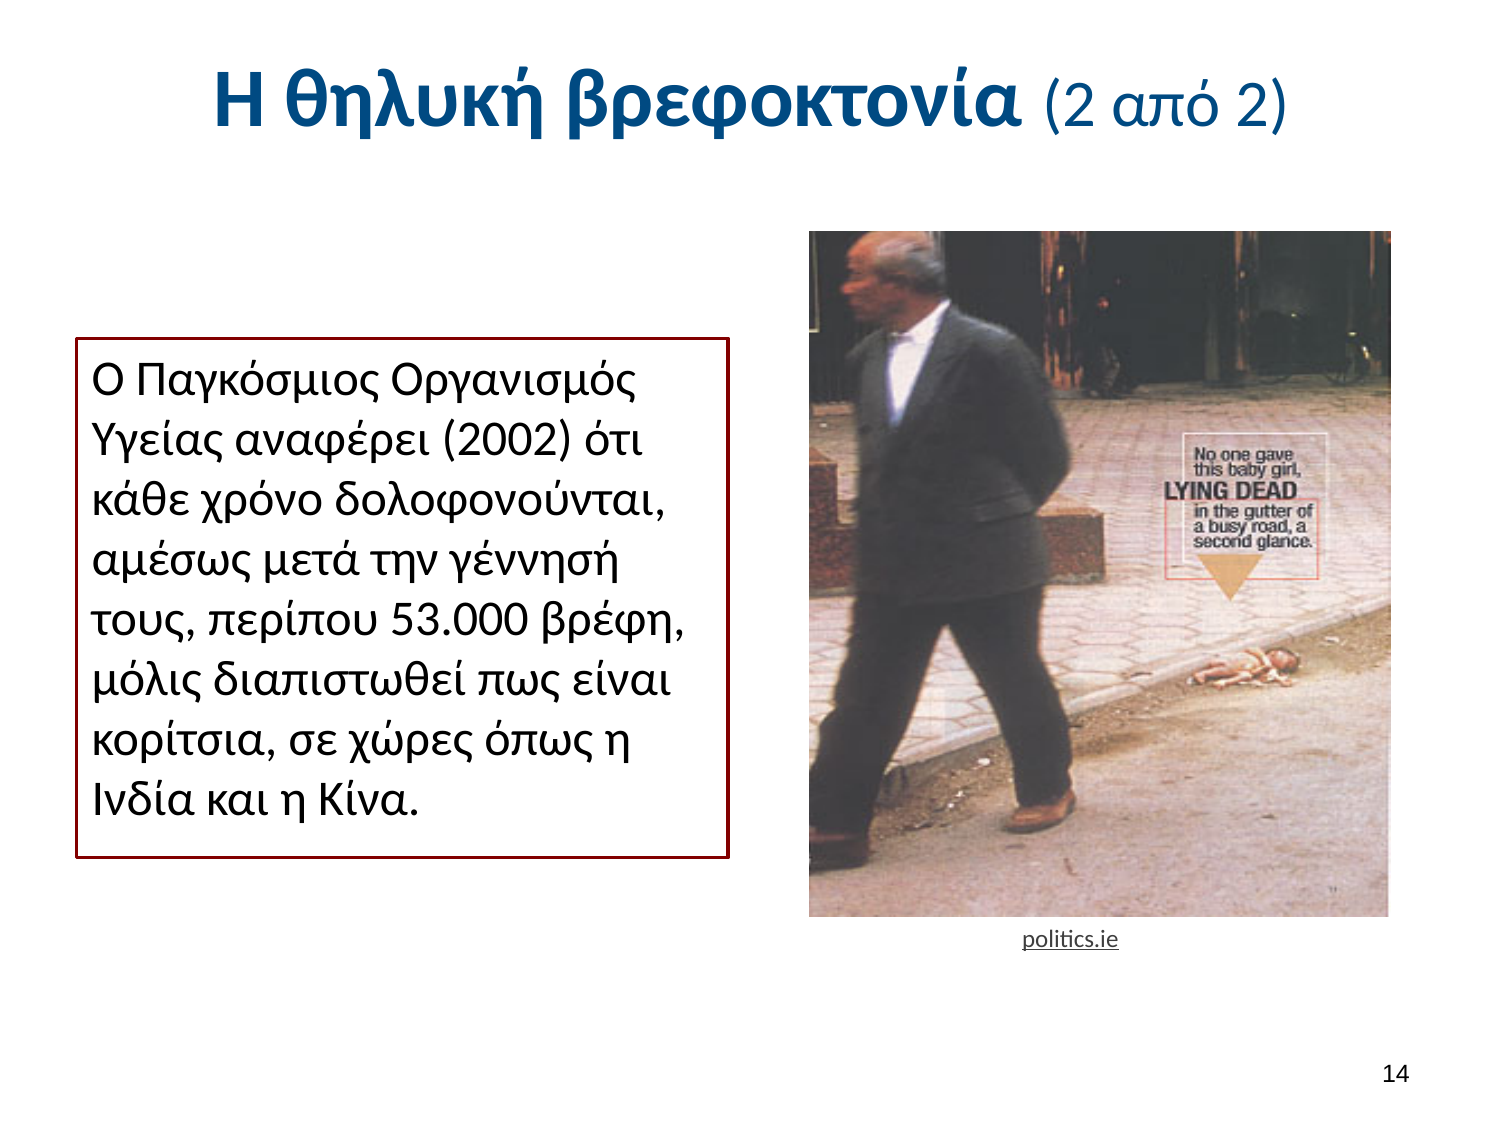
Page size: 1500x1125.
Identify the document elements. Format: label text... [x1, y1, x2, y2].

title Η θηλυκή βρεφοκτονία (2 από 2) [76, 19, 1427, 169]
slide_number 13 [1074, 1042, 1425, 1103]
text_box politics.ie [1007, 925, 1134, 960]
picture [808, 231, 1391, 917]
list Ο Παγκόσμιος Οργανισμός Υγείας αναφέρει (2002) ότι κάθε χρόνο δολοφονούνται, αμέσως μετά την γέννησή τους, περίπου 53.000 βρέφη, μόλις διαπιστωθεί πως είναι κορίτσια, σε χώρες όπως η Ινδία και η Κίνα. [76, 338, 729, 858]
